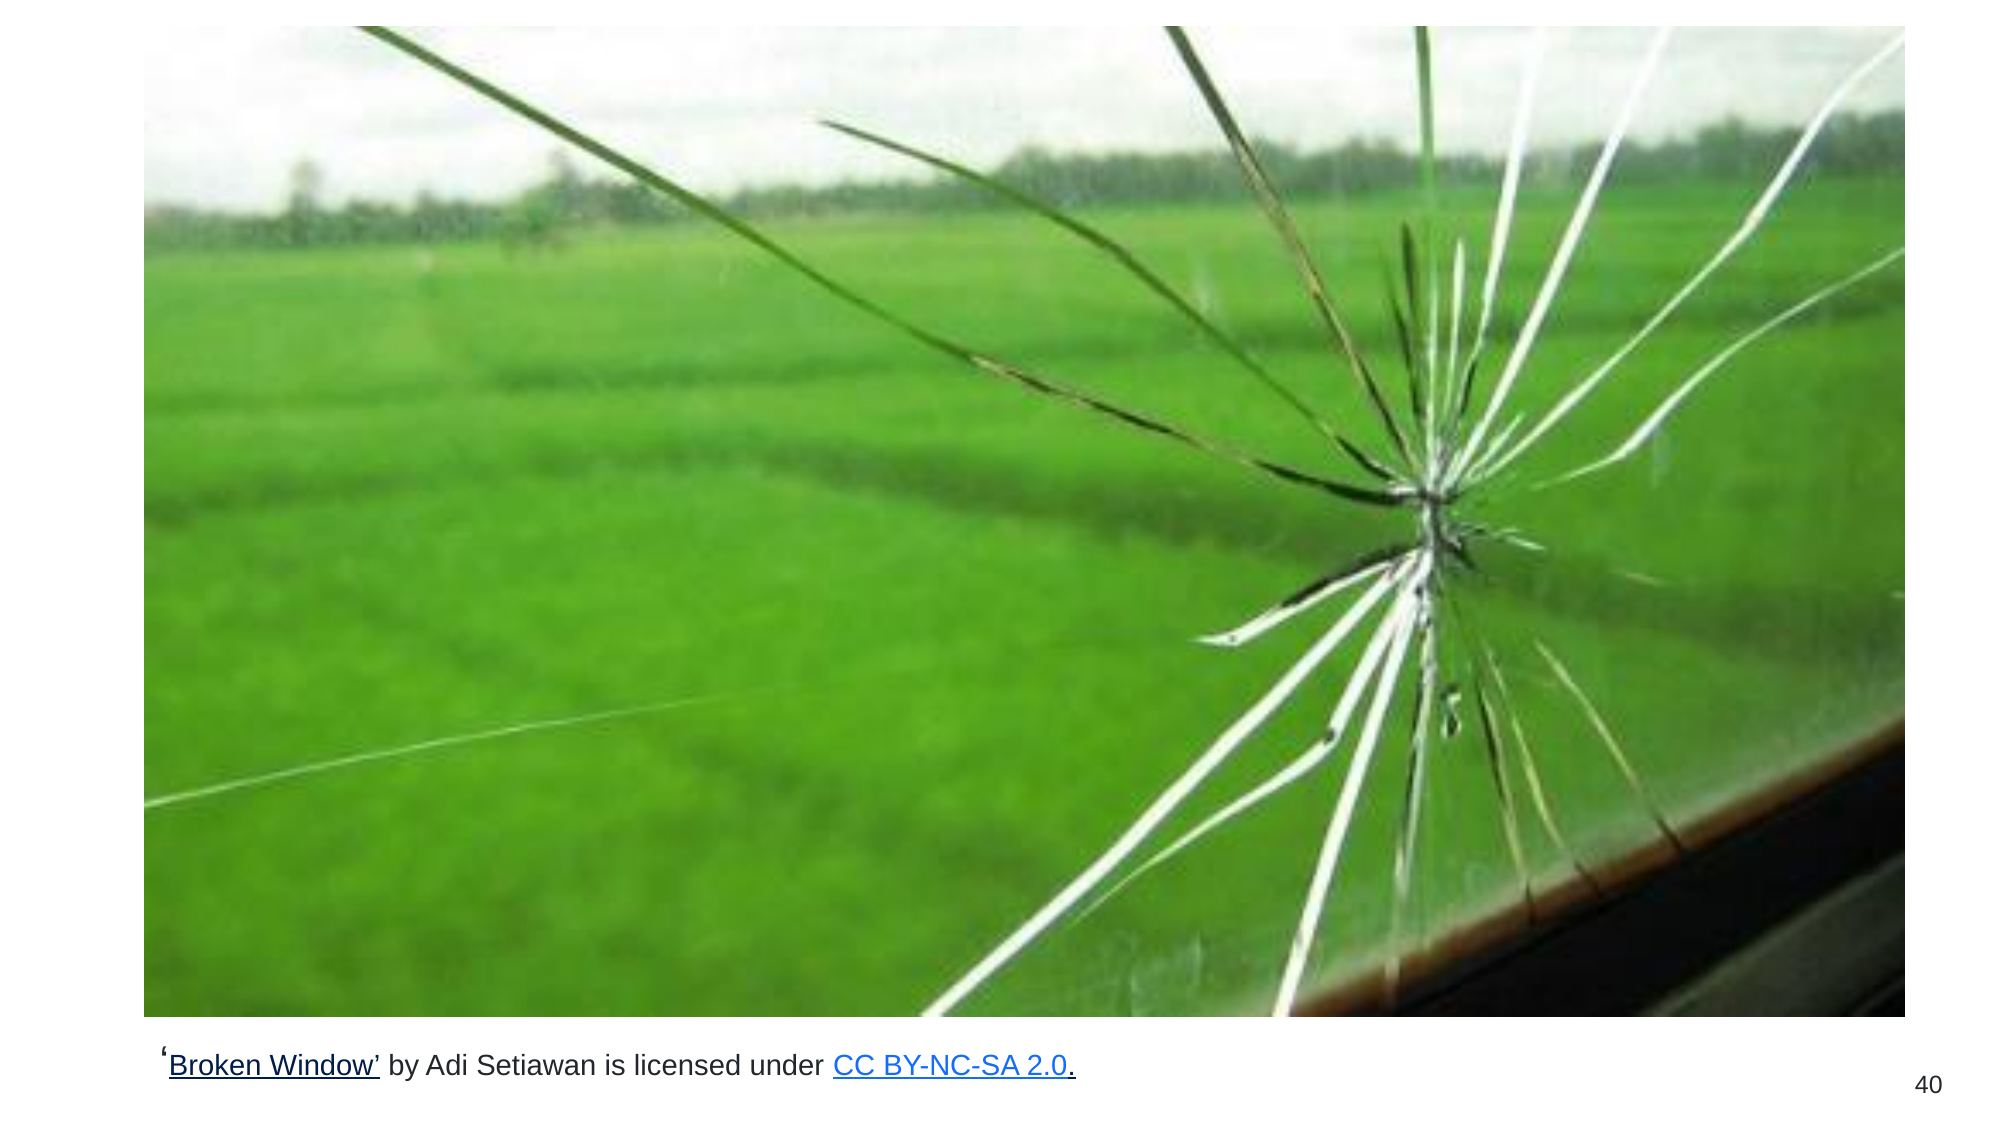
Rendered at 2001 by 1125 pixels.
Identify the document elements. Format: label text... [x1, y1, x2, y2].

slide_number 40 [1824, 1068, 1943, 1099]
picture [144, 26, 1905, 1017]
text_box ‘Broken Window’ by Adi Setiawan is licensed under CC BY-NC-SA 2.0. [144, 1017, 1278, 1092]
